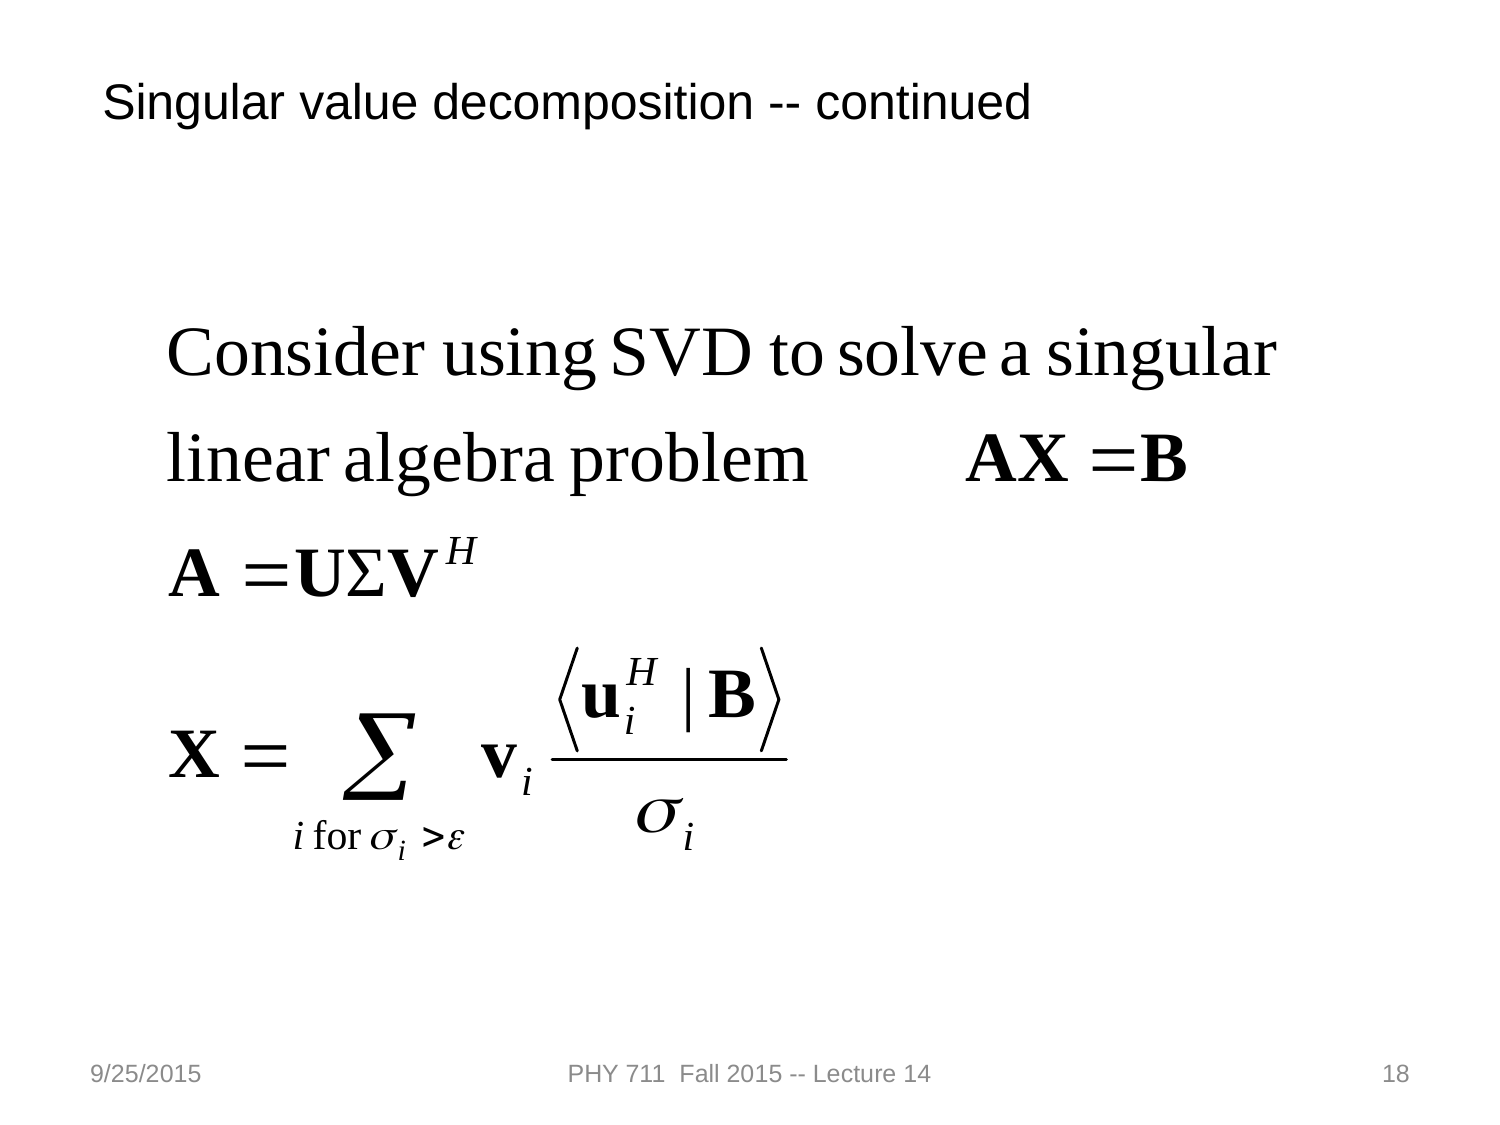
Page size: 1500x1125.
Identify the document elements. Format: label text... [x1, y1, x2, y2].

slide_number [75, 1042, 425, 1103]
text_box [156, 309, 1346, 876]
text_box Singular value decomposition -- continued [87, 62, 1350, 138]
slide_number 18 [1074, 1042, 1425, 1103]
footer PHY 711 Fall 2015 -- Lecture 14 [512, 1042, 988, 1103]
